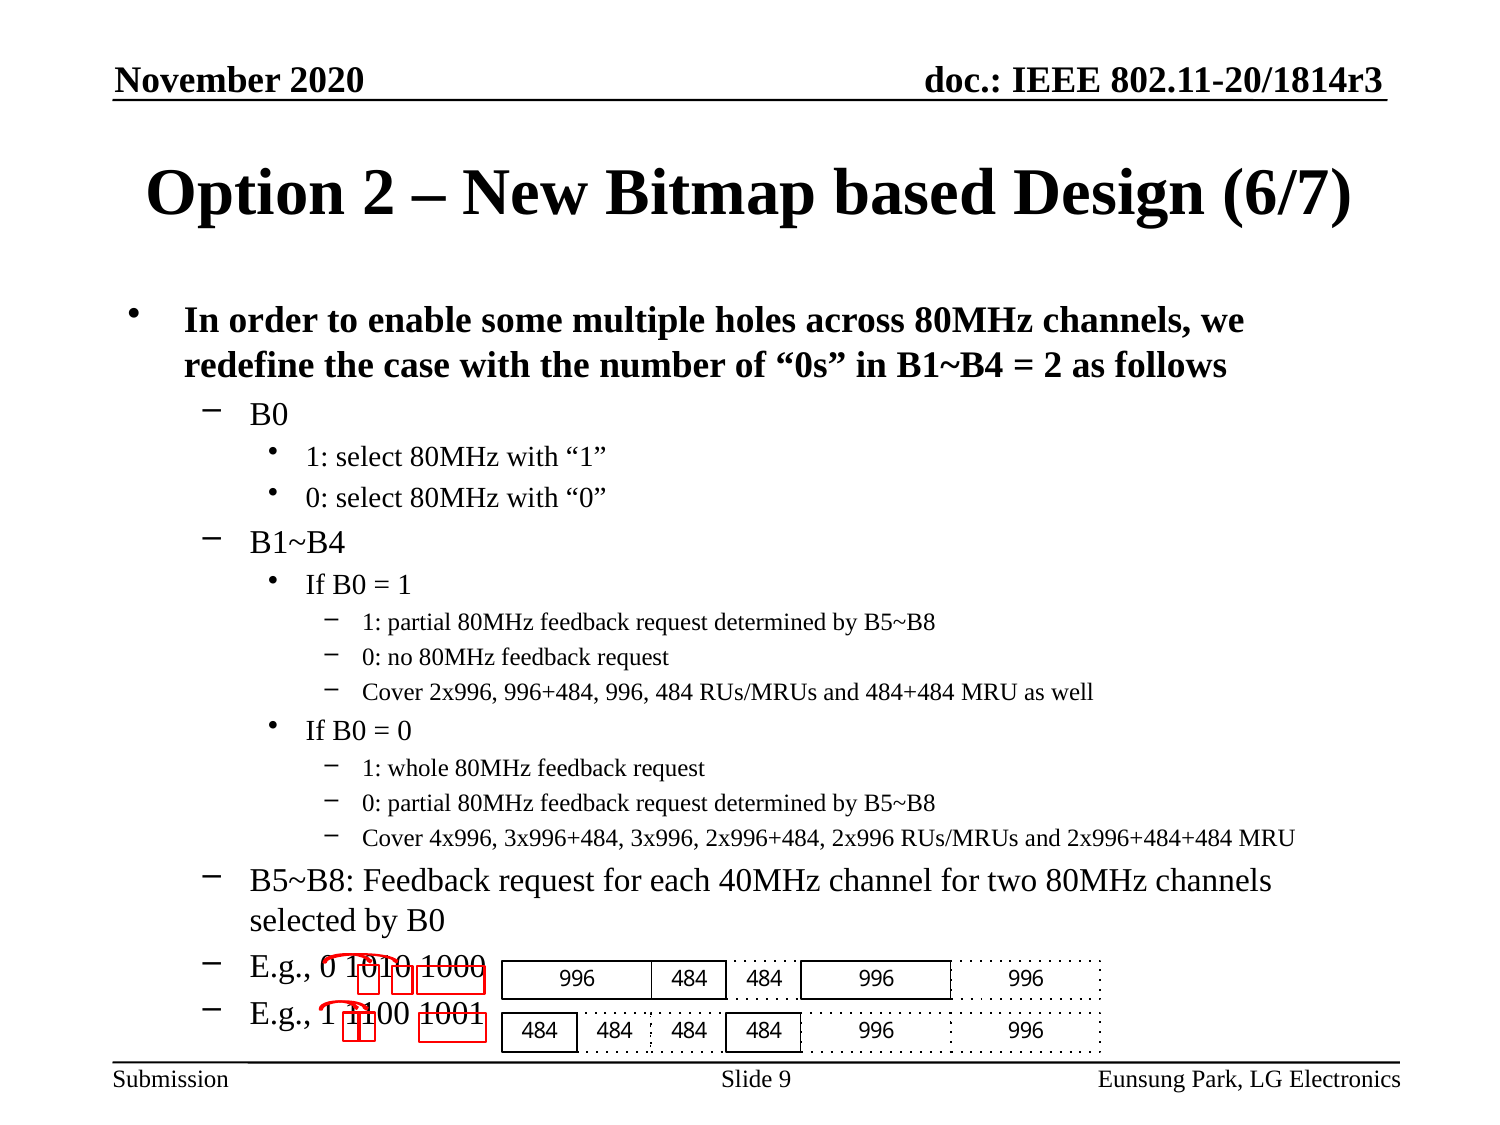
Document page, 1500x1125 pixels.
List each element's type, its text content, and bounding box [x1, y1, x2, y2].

footer Eunsung Park, LG Electronics [1038, 1061, 1402, 1093]
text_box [319, 1001, 487, 1042]
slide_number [114, 54, 368, 101]
picture [497, 953, 1102, 1004]
slide_number Slide 9 [712, 1064, 800, 1093]
title Option 2 – New Bitmap based Design (6/7) [112, 112, 1388, 263]
picture [497, 1006, 1102, 1056]
list In order to enable some multiple holes across 80MHz channels, we redefine the case with the number of “0s” in B1~B4 = 2 as follows B0 1: select 80MHz with “1” 0: select 80MHz with “0” B1~B4 If B0 = 1 1: partial 80MHz feedback request determined by B5~B8 0: no 80MHz feedback request Cover 2x996, 996+484, 996, 484 RUs/MRUs and 484+484 MRU as well If B0 = 0 1: whole 80MHz feedback request 0: partial 80MHz feedback request determined by B5~B8 Cover 4x996, 3x996+484, 3x996, 2x996+484, 2x996 RUs/MRUs and 2x996+484+484 MRU B5~B8: Feedback request for each 40MHz channel for two 80MHz channels selected by B0 E.g., 0 1010 1000 E.g., 1 1100 1001 [112, 287, 1388, 1000]
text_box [323, 953, 485, 995]
